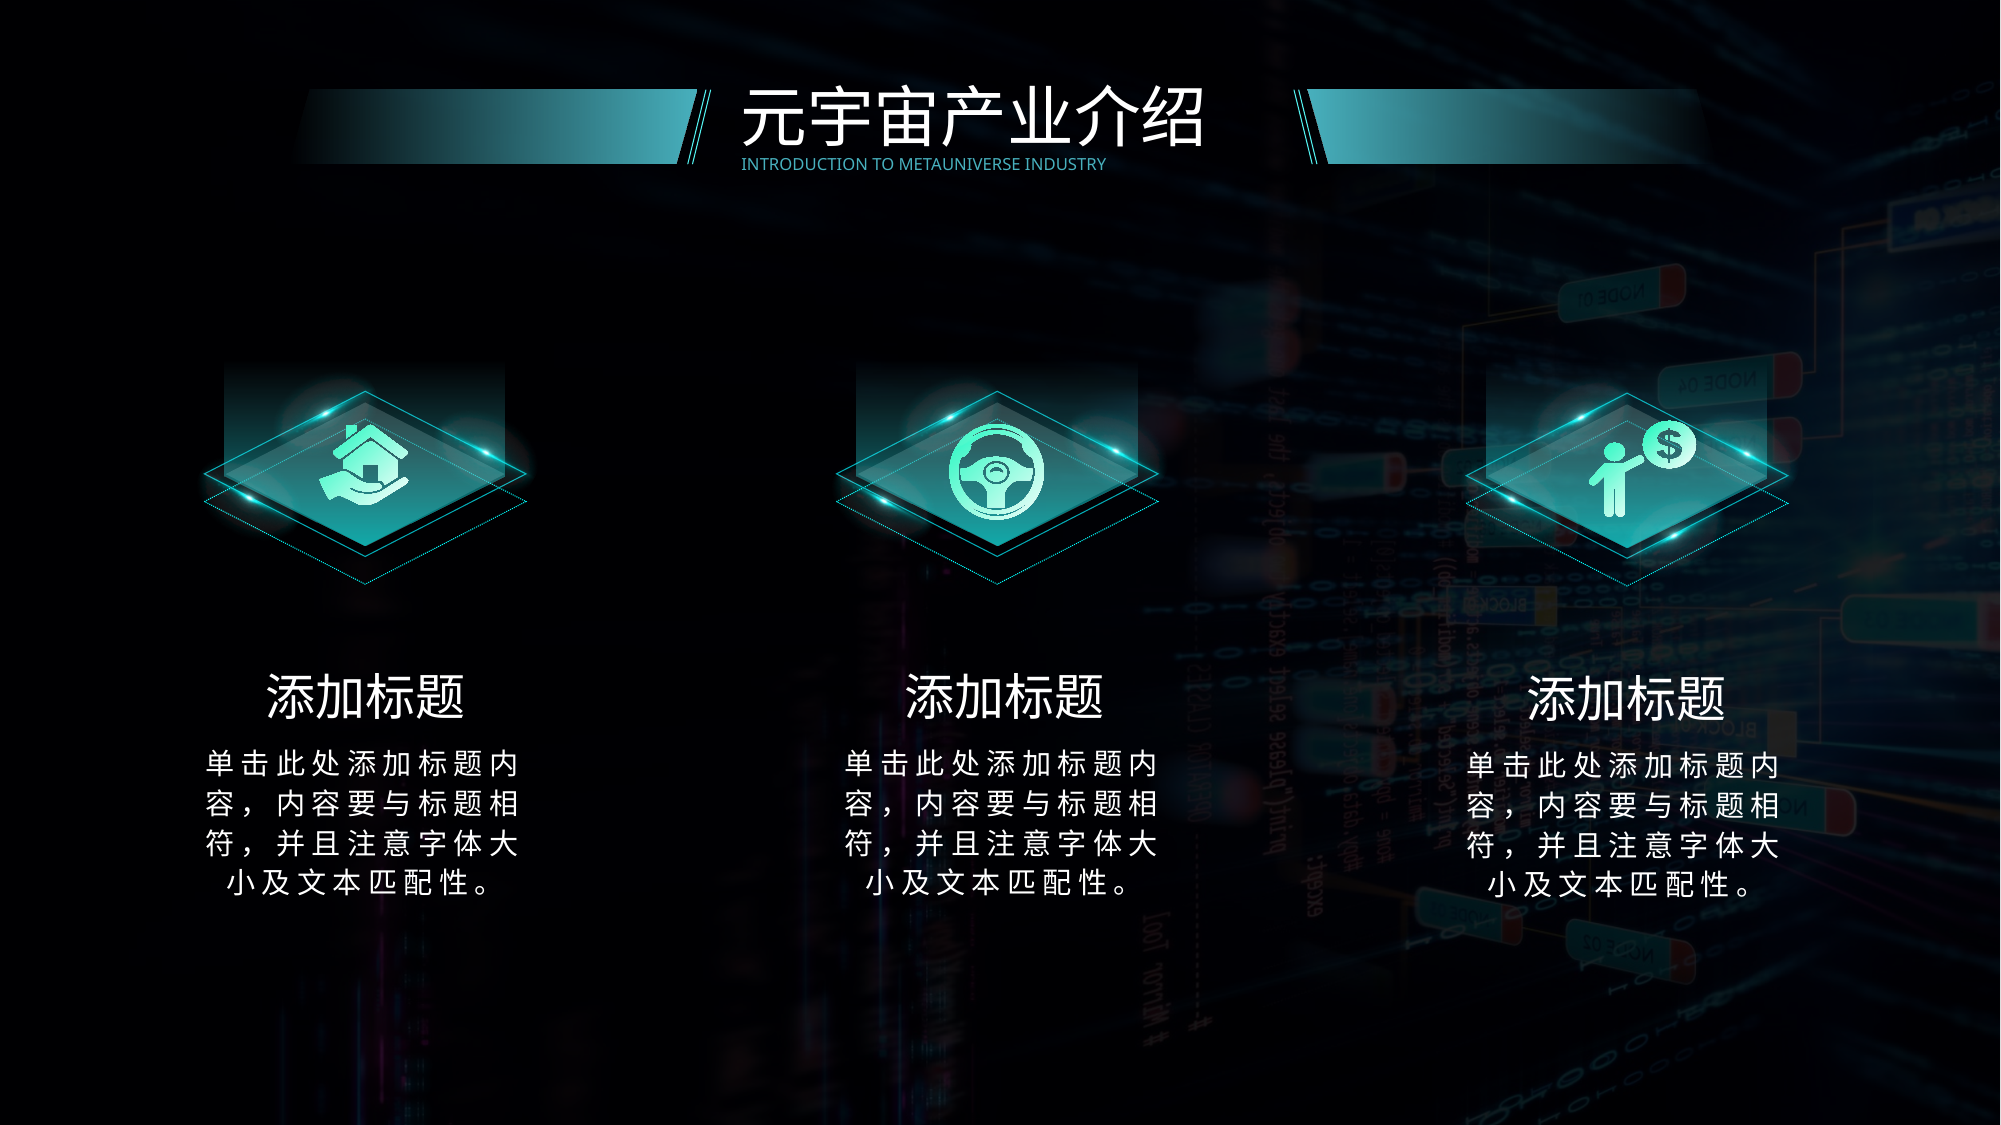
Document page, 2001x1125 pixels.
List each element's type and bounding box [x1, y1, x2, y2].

text_box [1586, 420, 1696, 517]
text_box [288, 89, 711, 164]
text_box [1448, 659, 1805, 911]
text_box [186, 658, 544, 909]
text_box [1293, 89, 1717, 164]
text_box [1466, 218, 1788, 586]
text_box [826, 658, 1183, 909]
picture [0, 0, 2001, 1125]
text_box [725, 66, 1270, 182]
text_box [204, 217, 526, 585]
text_box [836, 217, 1159, 585]
